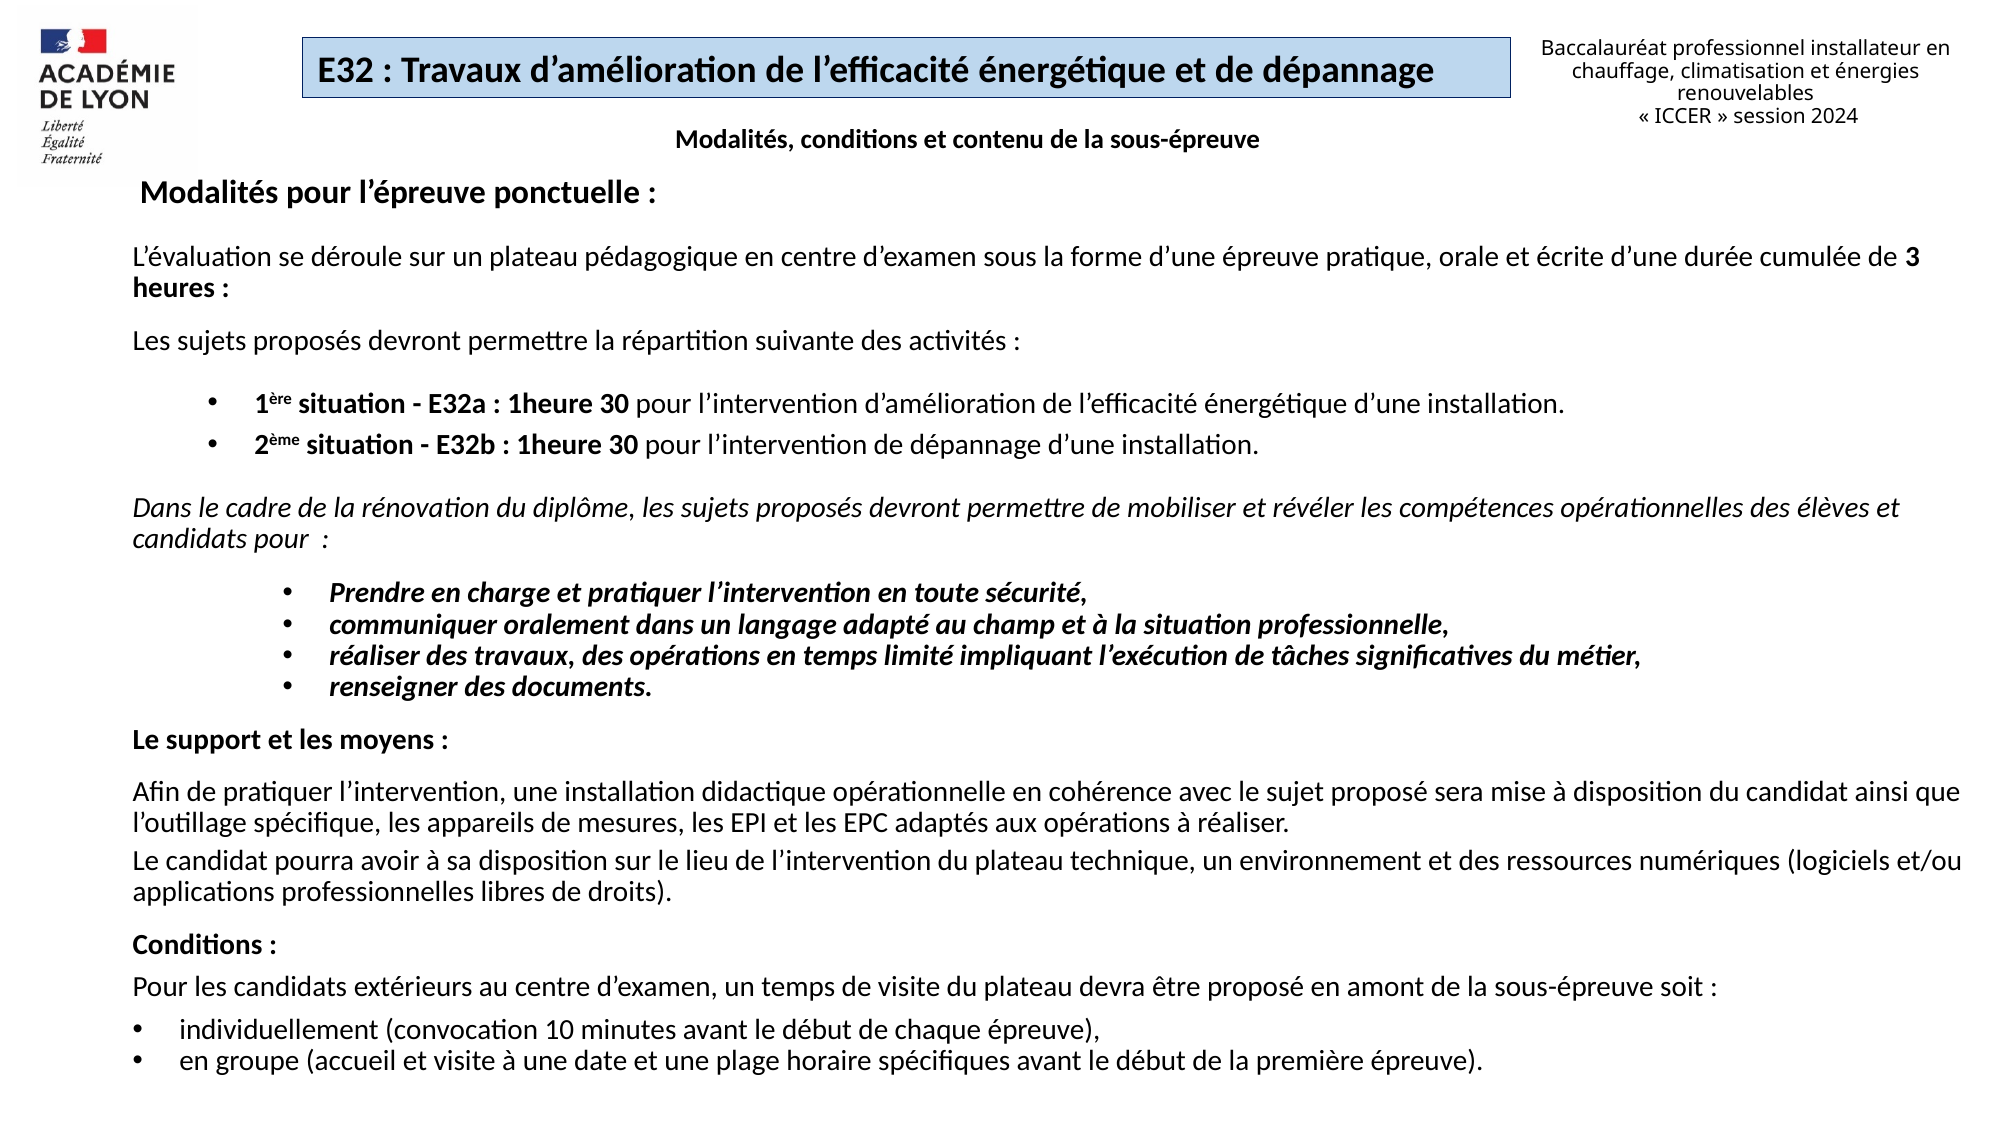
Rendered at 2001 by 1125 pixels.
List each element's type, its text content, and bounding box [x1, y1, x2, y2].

text_box Modalités pour l’épreuve ponctuelle : [117, 167, 680, 234]
picture [17, 5, 198, 187]
text_box L’évaluation se déroule sur un plateau pédagogique en centre d’examen sous la forme d’une épreuve pratique, orale et écrite d’une durée cumulée de 3 heures : Les sujets proposés devront permettre la répartition suivante des activités : 1ère situation - E32a : 1heure 30 pour l’intervention d’amélioration de l’efficacité énergétique d’une installation. 2ème situation - E32b : 1heure 30 pour l’intervention de dépannage d’une installation. Dans le cadre de la rénovation du diplôme, les sujets proposés devront permettre de mobiliser et révéler les compétences opérationnelles des élèves et candidats pour : Prendre en charge et pratiquer l’intervention en toute sécurité, communiquer oralement dans un langage adapté au champ et à la situation professionnelle, réaliser des travaux, des opérations en temps limité impliquant l’exécution de tâches significatives du métier, renseigner des documents. Le support et les moyens : Afin de pratiquer l’intervention, une installation didactique opérationnelle en cohérence avec le sujet proposé sera mise à disposition du candidat ainsi que l’outillage spécifique, les appareils de mesures, les EPI et les EPC adaptés aux opérations à réaliser. Le candidat pourra avoir à sa disposition sur le lieu de l’intervention du plateau technique, un environnement et des ressources numériques (logiciels et/ou applications professionnelles libres de droits). Conditions : Pour les candidats extérieurs au centre d’examen, un temps de visite du plateau devra être proposé en amont de la sous-épreuve soit : individuellement (convocation 10 minutes avant le début de chaque épreuve), en groupe (accueil et visite à une date et une plage horaire spécifiques avant le début de la première épreuve). [117, 233, 1981, 1083]
text_box Modalités, conditions et contenu de la sous-épreuve [640, 118, 1295, 181]
text_box Baccalauréat professionnel installateur en chauffage, climatisation et énergies renouvelables « ICCER » session 2024 [1510, 37, 1981, 136]
text_box E32 : Travaux d’amélioration de l’efficacité énergétique et de dépannage [302, 37, 1510, 98]
